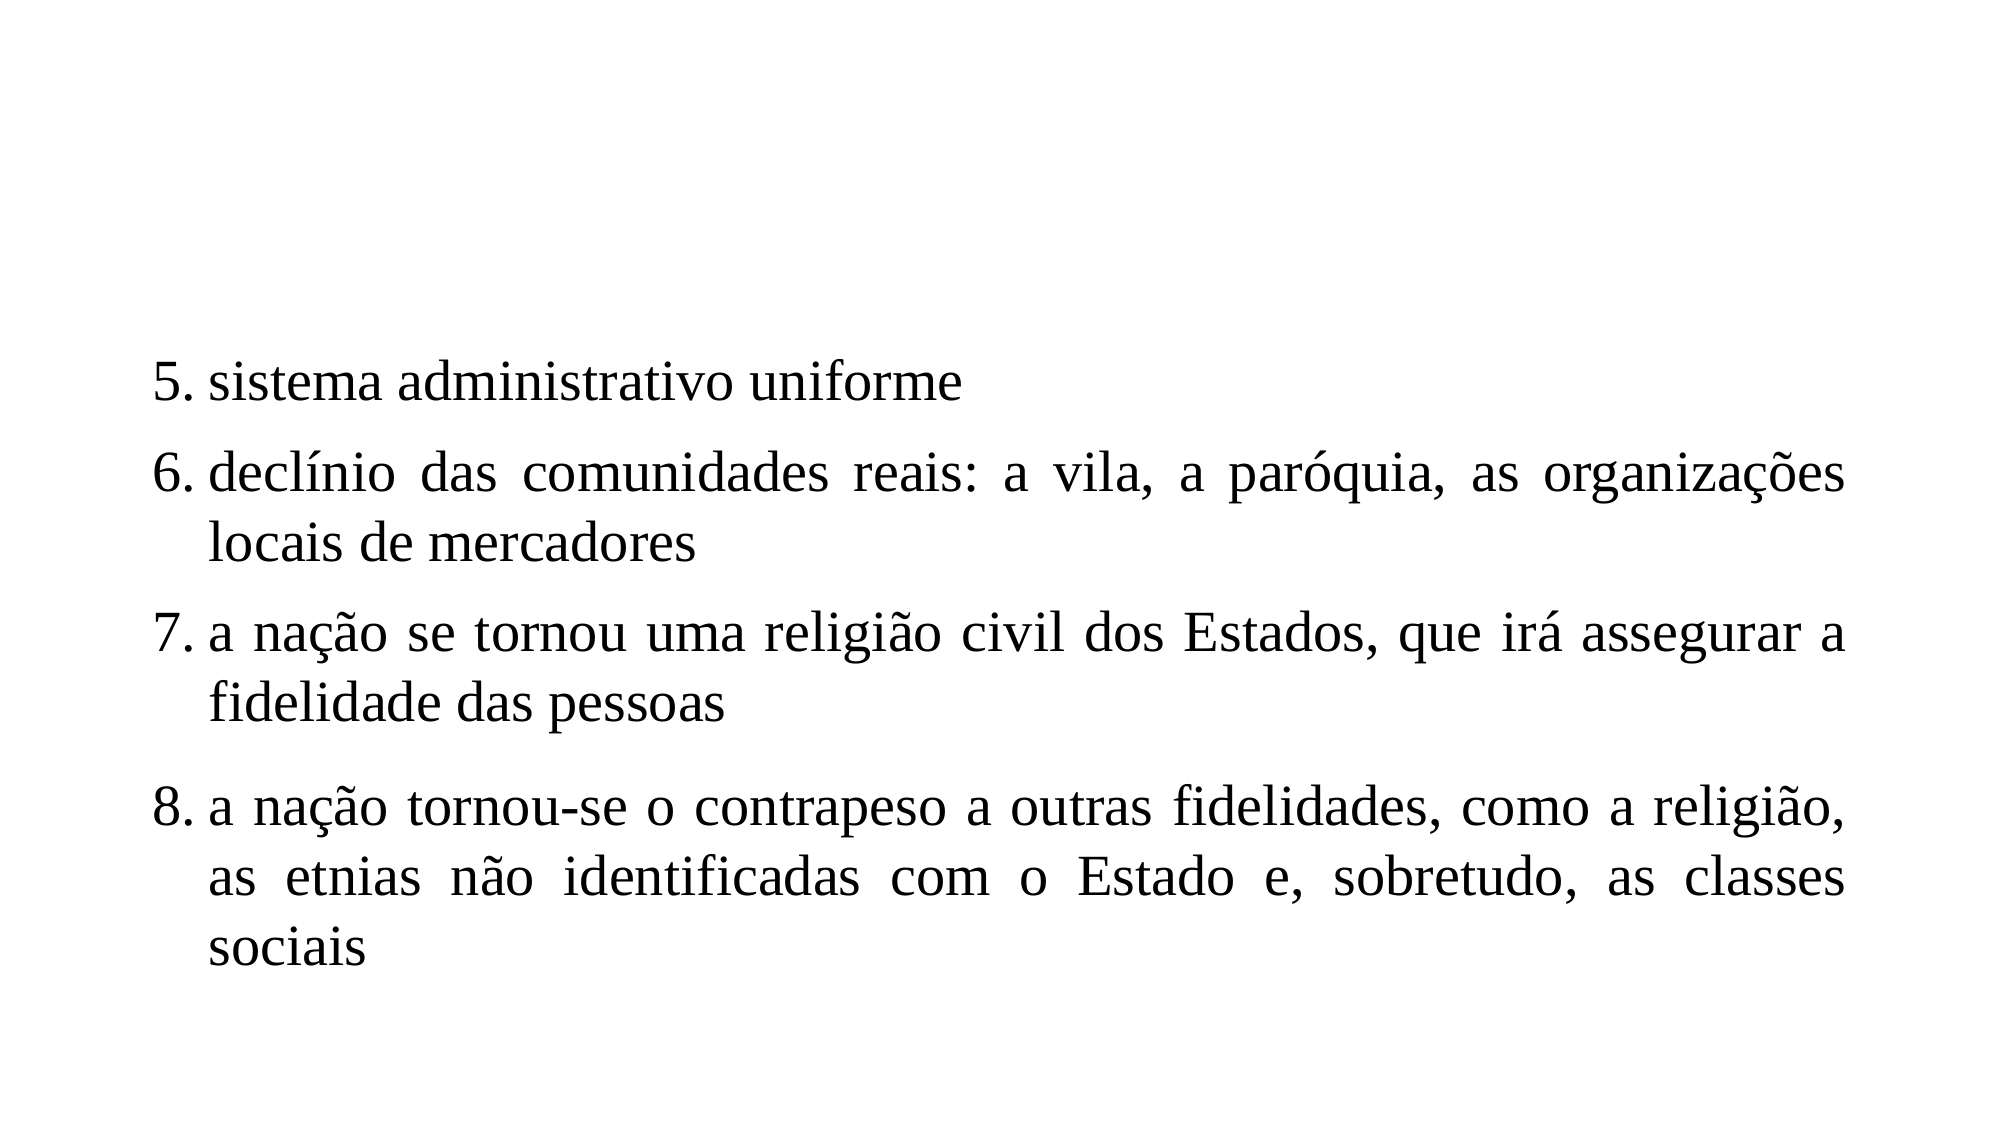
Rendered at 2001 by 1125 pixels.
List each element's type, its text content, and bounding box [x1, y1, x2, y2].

list sistema administrativo uniforme declínio das comunidades reais: a vila, a paróquia, as organizações locais de mercadores a nação se tornou uma religião civil dos Estados, que irá assegurar a fidelidade das pessoas a nação tornou-se o contrapeso a outras fidelidades, como a religião, as etnias não identificadas com o Estado e, sobretudo, as classes sociais [137, 299, 1863, 1014]
